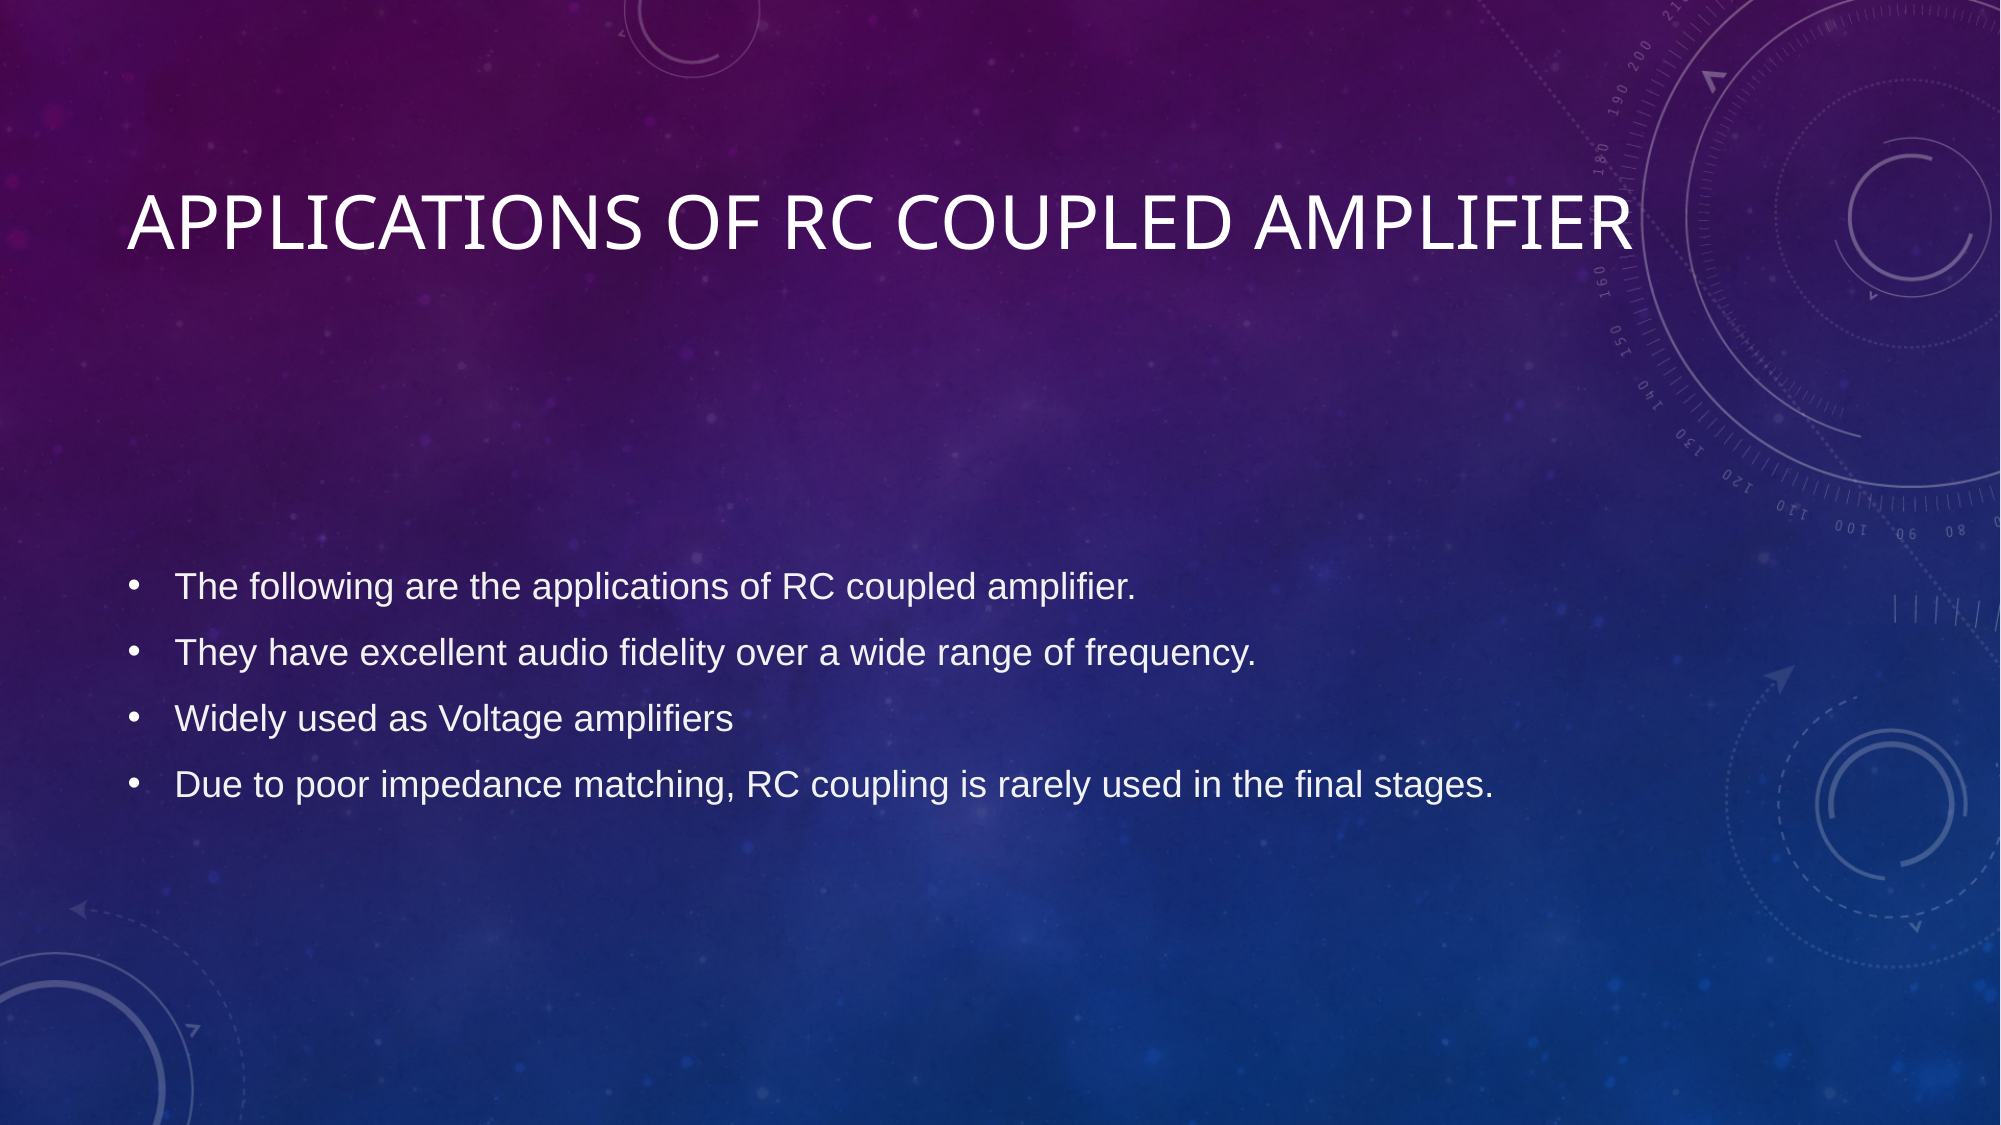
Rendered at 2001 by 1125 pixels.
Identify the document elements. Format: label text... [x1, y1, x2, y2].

picture [0, 0, 2001, 1125]
list The following are the applications of RC coupled amplifier. They have excellent audio fidelity over a wide range of frequency. Widely used as Voltage amplifiers Due to poor impedance matching, RC coupling is rarely used in the final stages. [112, 351, 1775, 950]
title APPLICATIONS OF RC COUPLED AMPLIFIER [112, 99, 1775, 339]
